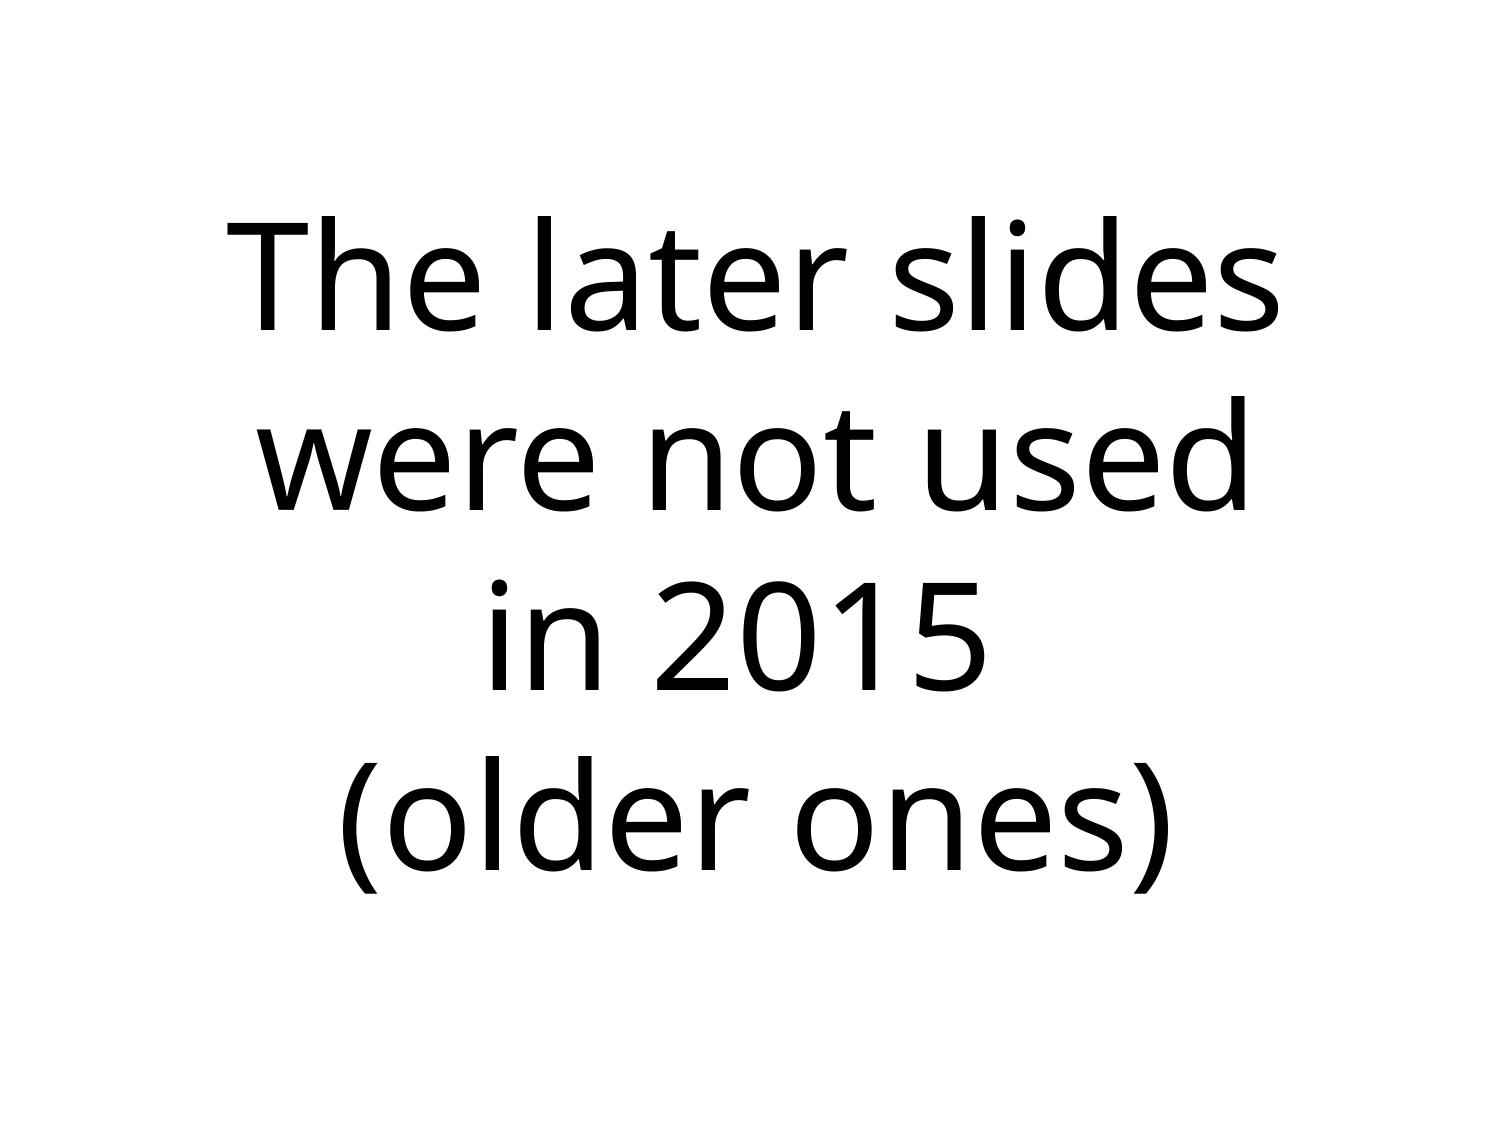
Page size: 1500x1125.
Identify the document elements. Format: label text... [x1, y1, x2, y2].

text_box The later slides were not used in 2015 (older ones) [174, 124, 1338, 957]
